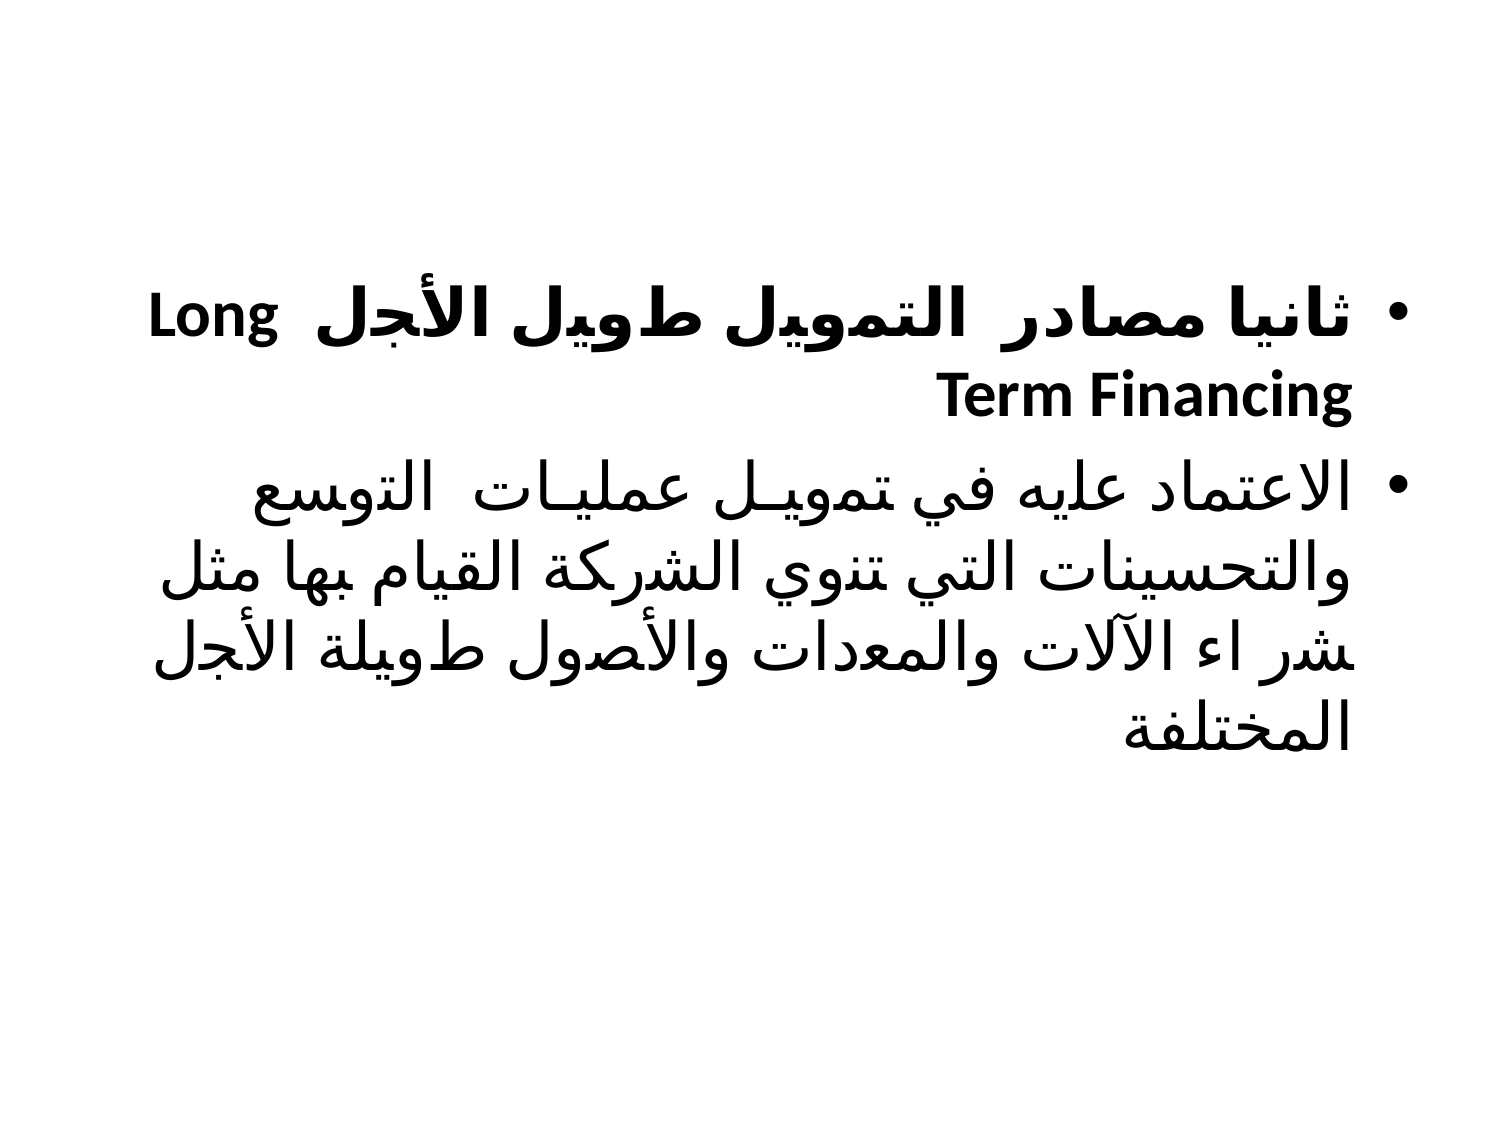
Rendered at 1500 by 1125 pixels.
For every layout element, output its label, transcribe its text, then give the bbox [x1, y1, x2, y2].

list ثانيا مصادر ﺍﻟﺘﻤﻭﻴل ﻁﻭﻴل اﻷﺠل Long Term Financing ﺍﻻﻋﺘﻤﺎﺩ ﻋﻠيه ﻓﻲ ﺘﻤﻭﻴـل ﻋﻤﻠﻴـﺎﺕ ﺍﻟﺘﻭﺴﻊ ﻭﺍﻟﺘﺤﺴﻴﻨﺎﺕ ﺍﻟﺘﻲ ﺘﻨﻭﻱ ﺍﻟﺸﺭﻜﺔ ﺍﻟﻘﻴﺎﻡ ﺒﻬﺎ مثل ﺸﺭ ﺍﺀ ﺍﻵﻻﺕ ﻭﺍﻟﻤﻌﺩﺍﺕ ﻭﺍﻷﺼﻭل ﻁﻭﻴﻠﺔ ﺍﻷﺠل ﺍﻟﻤﺨﺘﻠﻔﺔ [75, 262, 1425, 1005]
